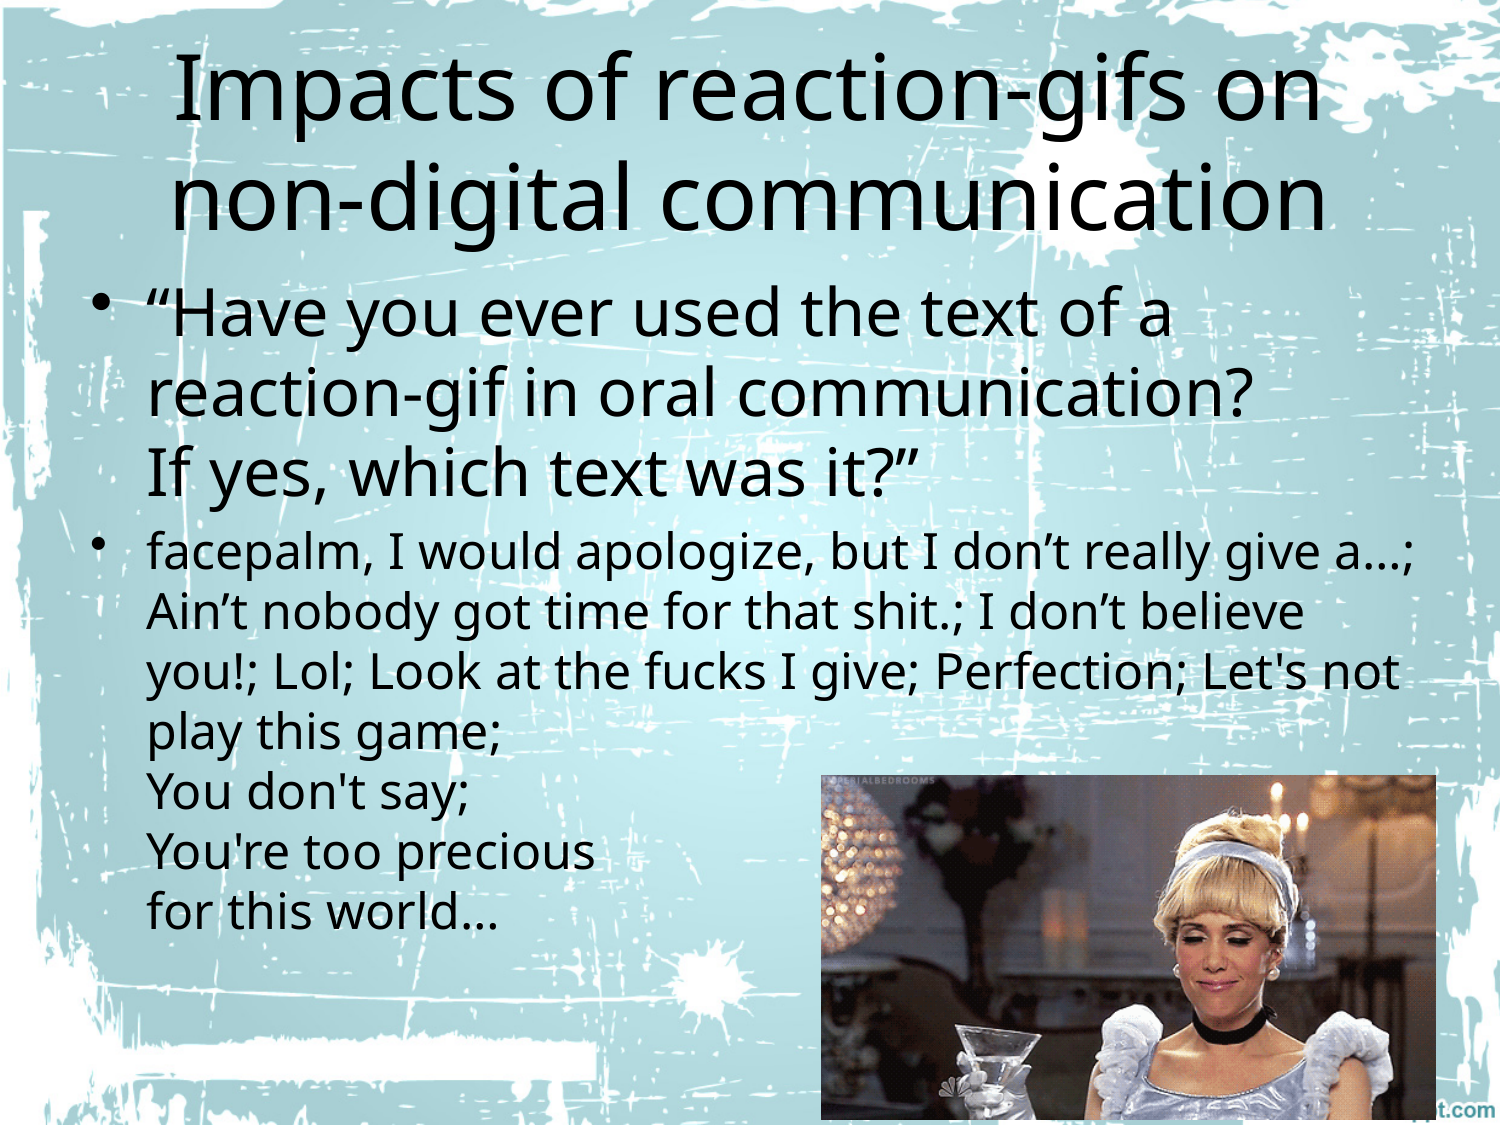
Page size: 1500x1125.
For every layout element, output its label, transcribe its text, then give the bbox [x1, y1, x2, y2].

list “Have you ever used the text of a reaction-gif in oral communication? If yes, which text was it?” facepalm, I would apologize, but I don’t really give a…; Ain’t nobody got time for that shit.; I don’t believe you!; Lol; Look at the fucks I give; Perfection; Let's not play this game; You don't say; You're too precious for this world… [75, 262, 1447, 1005]
picture [0, 0, 1500, 1125]
title Impacts of reaction-gifs on non-digital communication [75, 45, 1425, 233]
